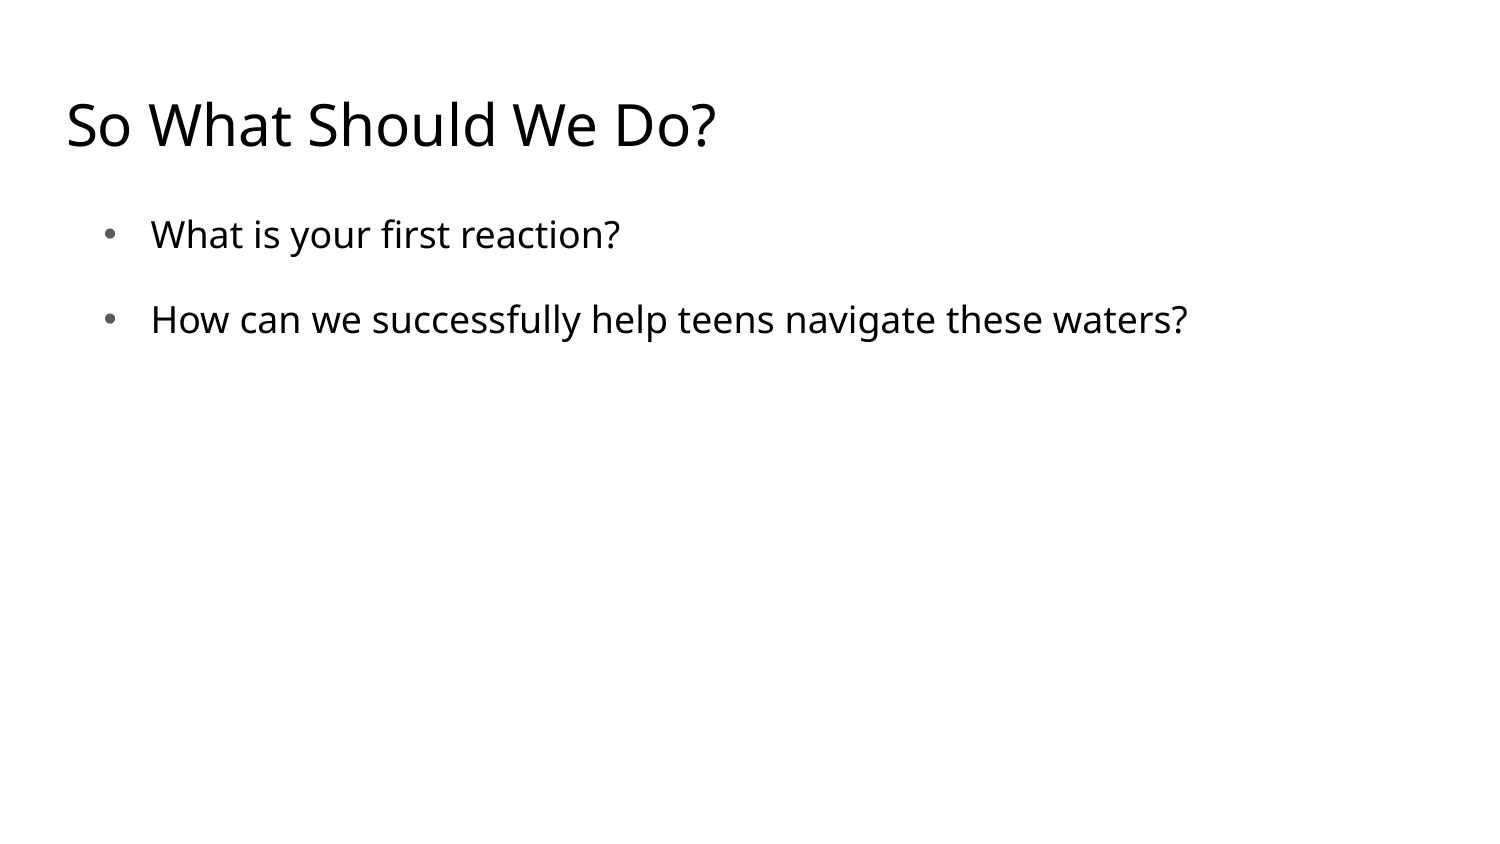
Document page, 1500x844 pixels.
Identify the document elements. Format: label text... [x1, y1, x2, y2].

list What is your first reaction? How can we successfully help teens navigate these waters? [51, 189, 1449, 750]
title So What Should We Do? [51, 72, 1449, 167]
